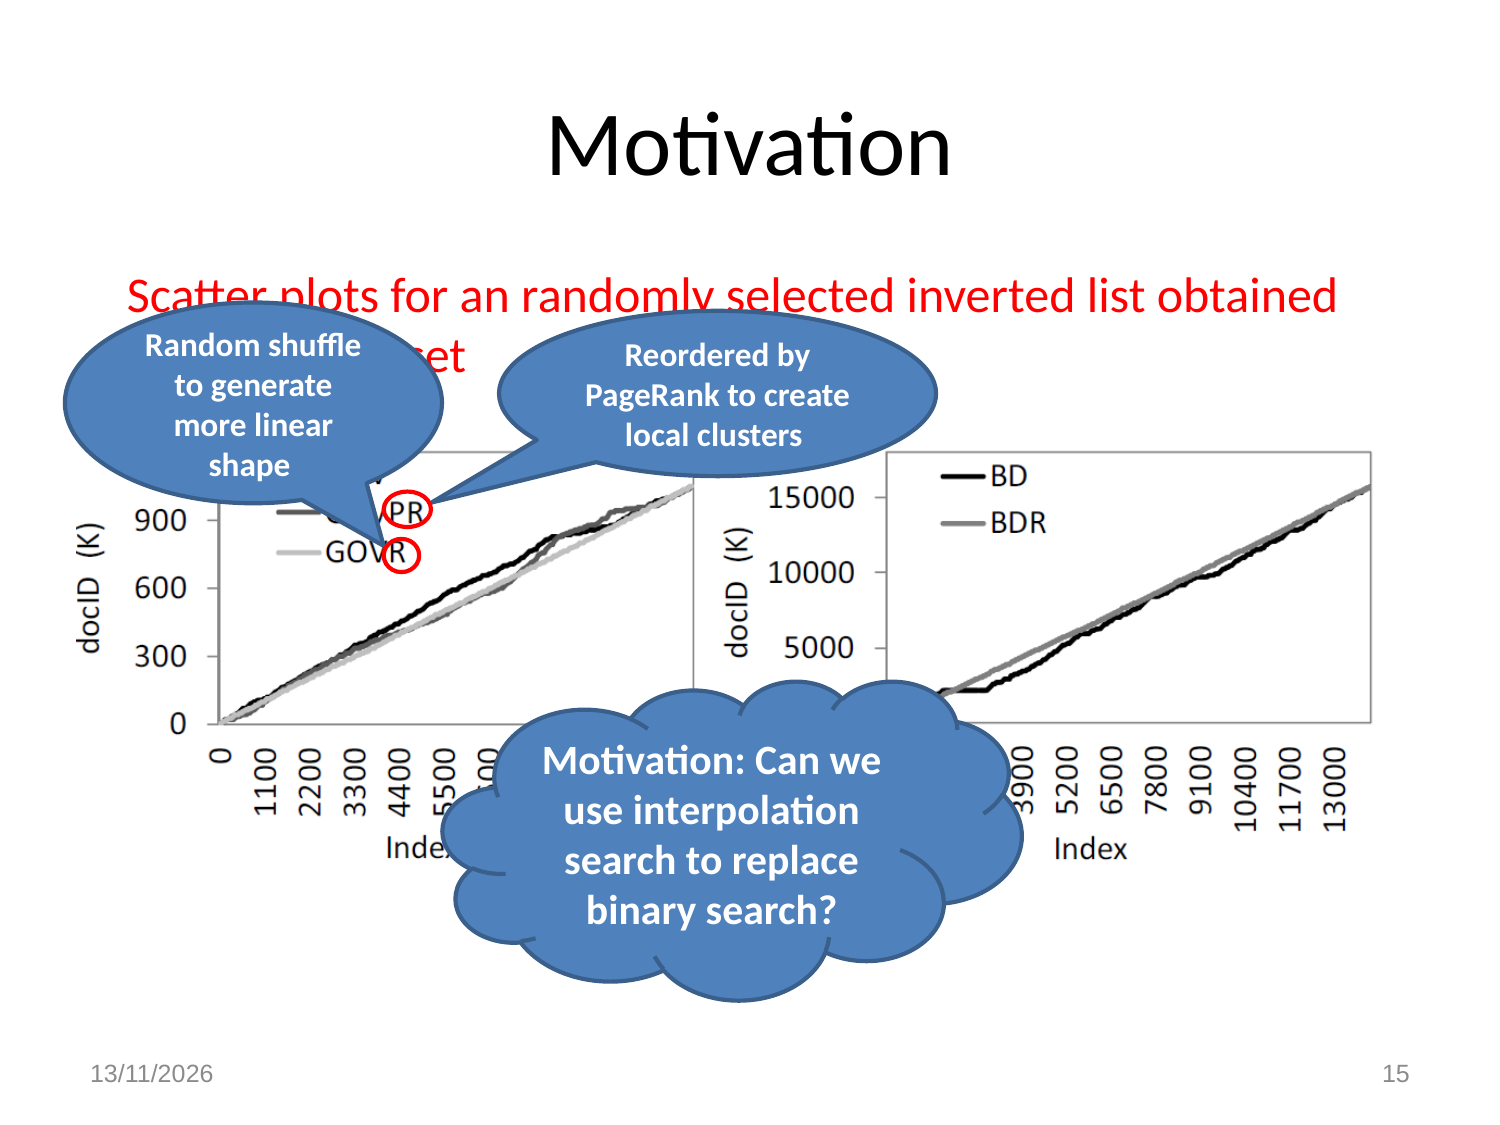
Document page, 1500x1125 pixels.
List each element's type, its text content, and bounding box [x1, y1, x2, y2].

slide_number 15 [1074, 1042, 1425, 1103]
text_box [447, 310, 937, 528]
text_box Motivation: Can we use interpolation search to replace binary search? [453, 878, 1006, 1003]
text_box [64, 302, 443, 573]
text_box Scatter plots for an randomly selected inverted list obtained from the dataset [112, 255, 1412, 436]
title Motivation [75, 45, 1425, 233]
picture [76, 432, 1381, 870]
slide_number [75, 1042, 425, 1103]
